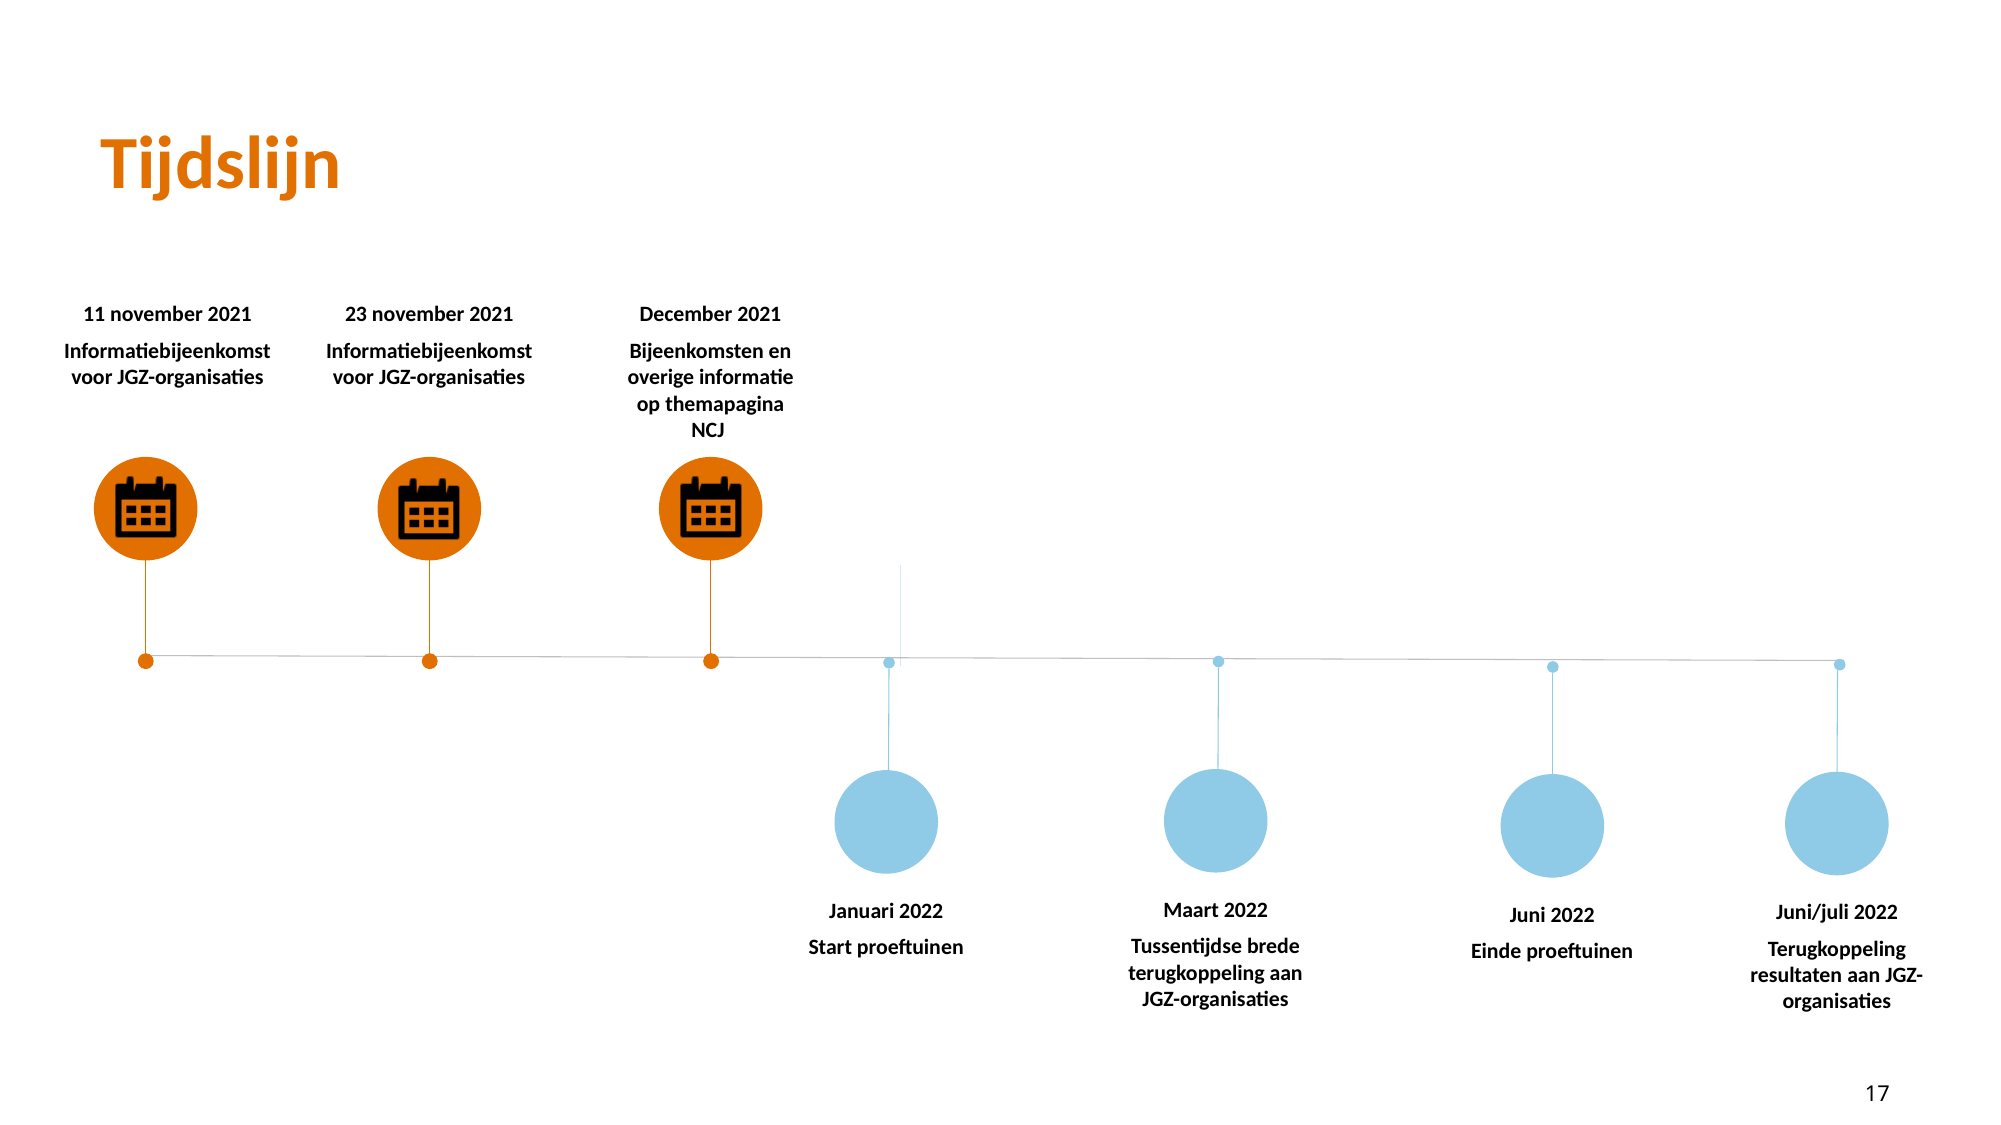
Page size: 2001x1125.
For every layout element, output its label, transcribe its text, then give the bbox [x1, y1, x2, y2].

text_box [46, 292, 1957, 1042]
picture [390, 470, 468, 548]
title Tijdslijn [100, 131, 1990, 271]
picture [672, 468, 750, 546]
picture [106, 468, 185, 546]
slide_number 17 [1771, 1062, 1890, 1125]
